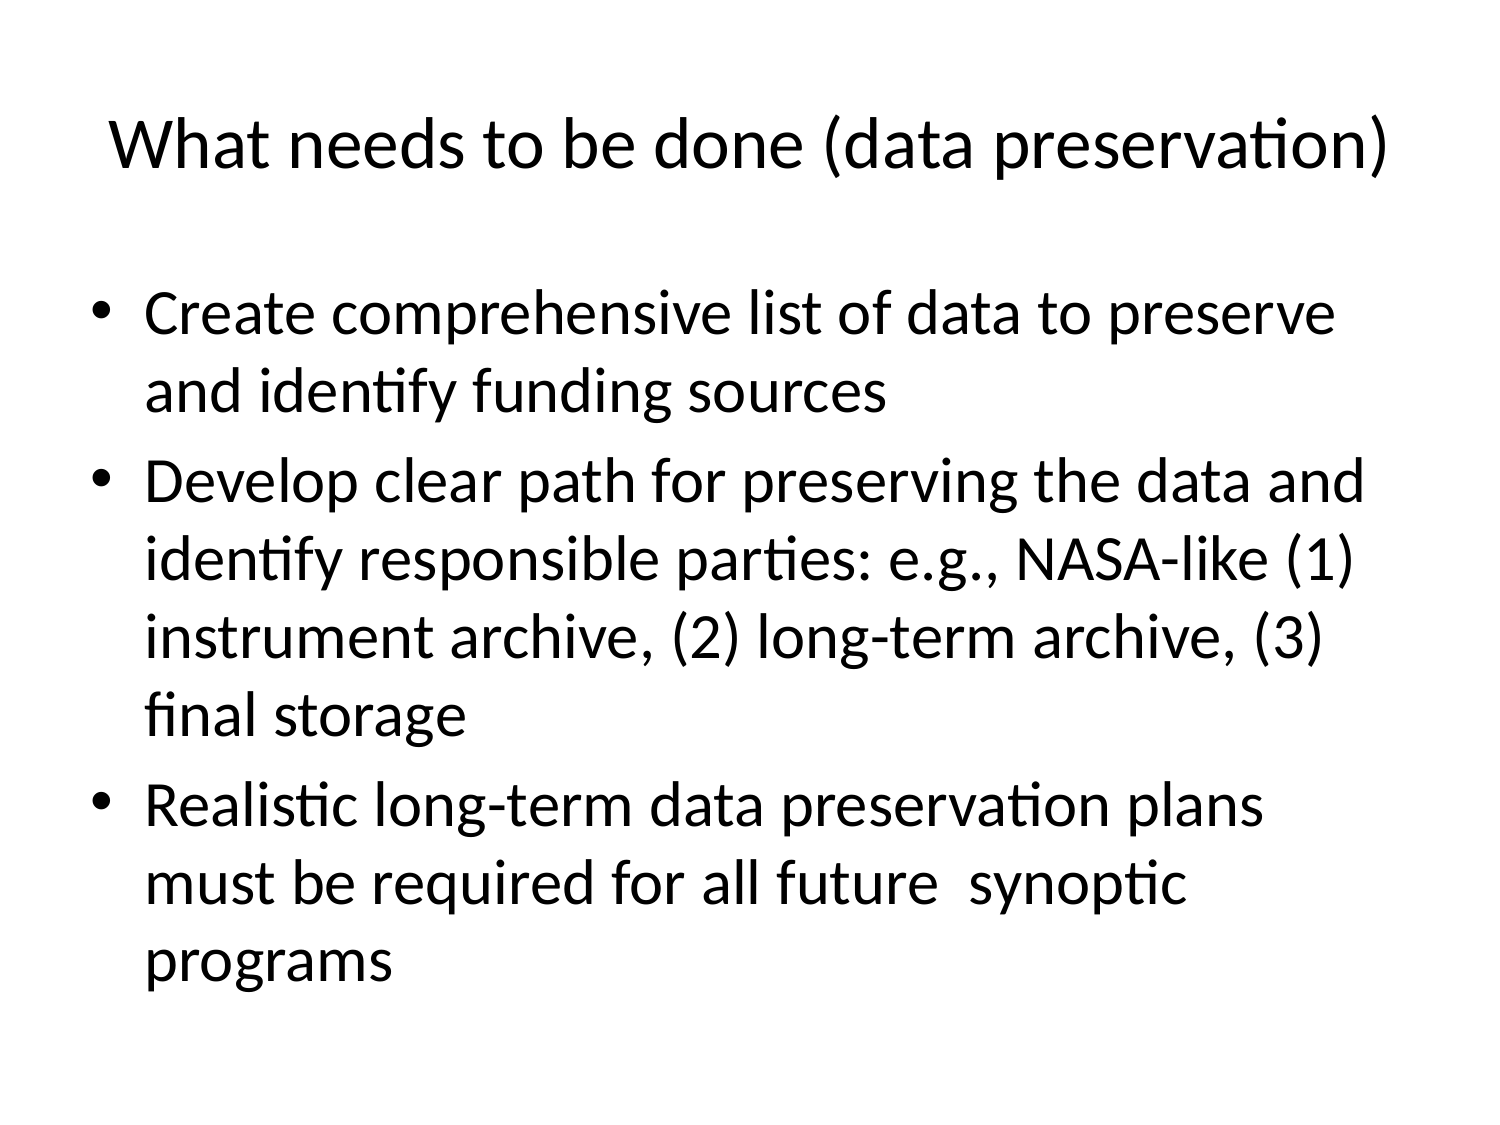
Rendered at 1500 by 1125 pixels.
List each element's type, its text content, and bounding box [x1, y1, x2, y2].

list Create comprehensive list of data to preserve and identify funding sources Develop clear path for preserving the data and identify responsible parties: e.g., NASA-like (1) instrument archive, (2) long-term archive, (3) final storage Realistic long-term data preservation plans must be required for all future synoptic programs [75, 262, 1425, 1005]
title What needs to be done (data preservation) [75, 45, 1425, 233]
